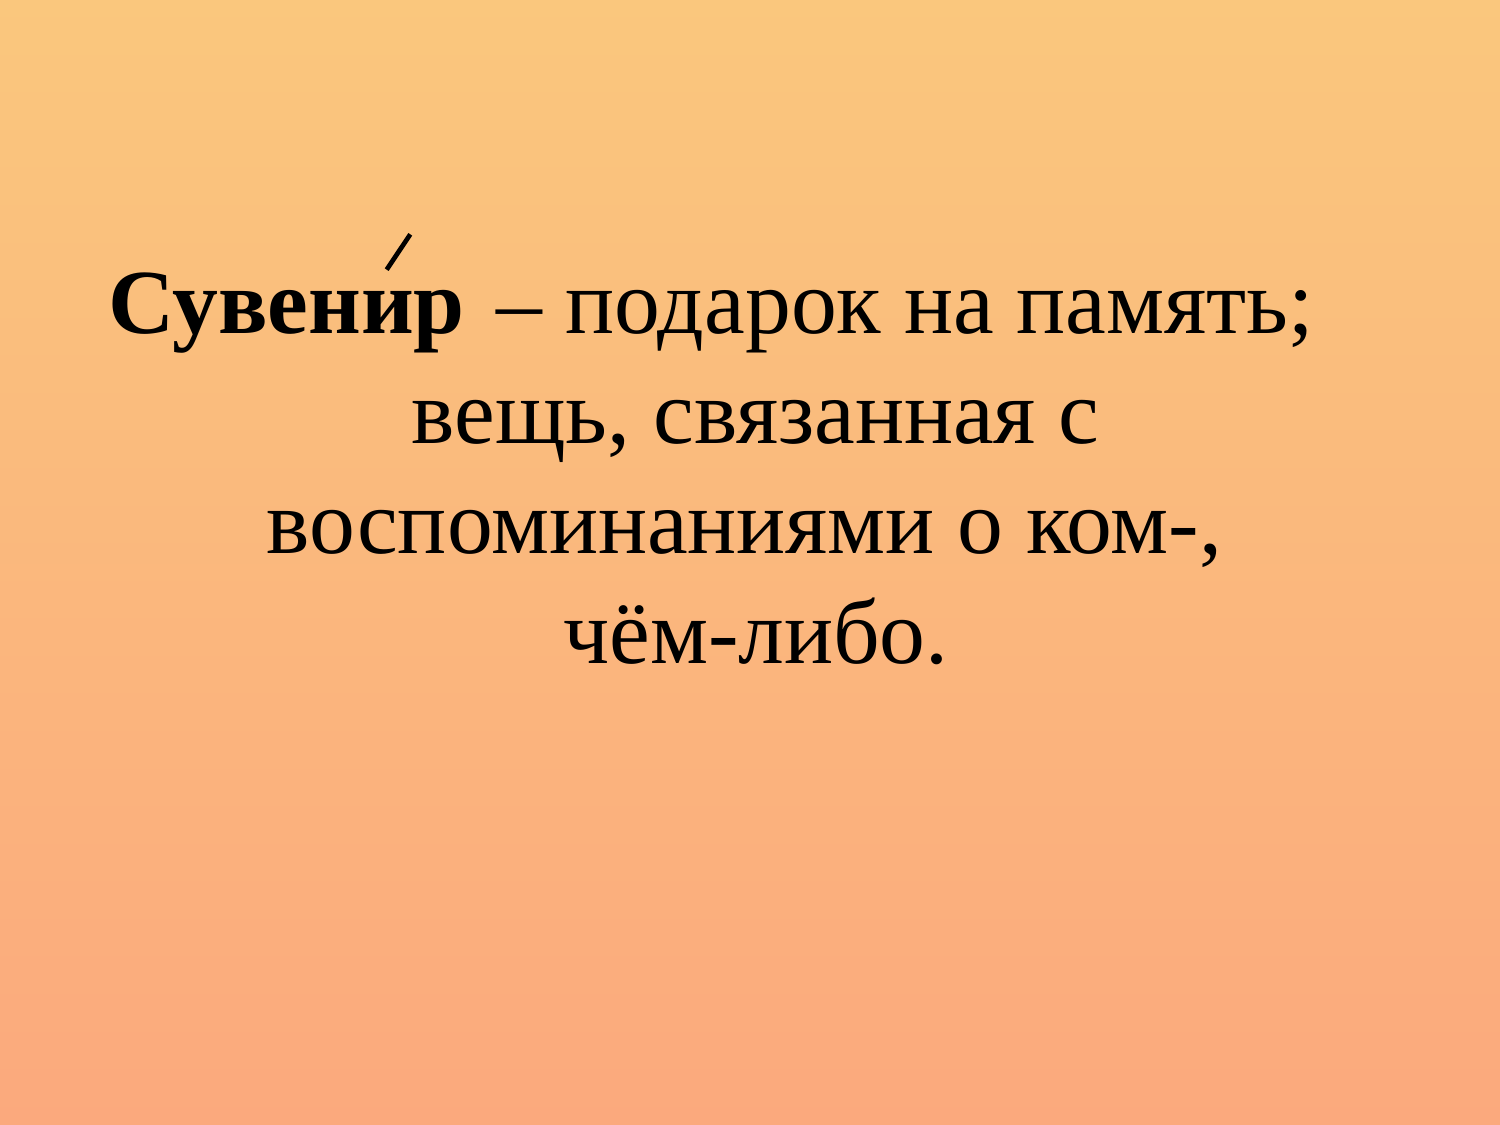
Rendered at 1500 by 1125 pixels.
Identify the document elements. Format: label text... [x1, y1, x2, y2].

title – подарок на память; вещь, связанная с воспоминаниями о ком-, чём-либо. [75, 115, 1438, 809]
text_box Сувенир [93, 234, 504, 359]
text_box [380, 239, 417, 265]
